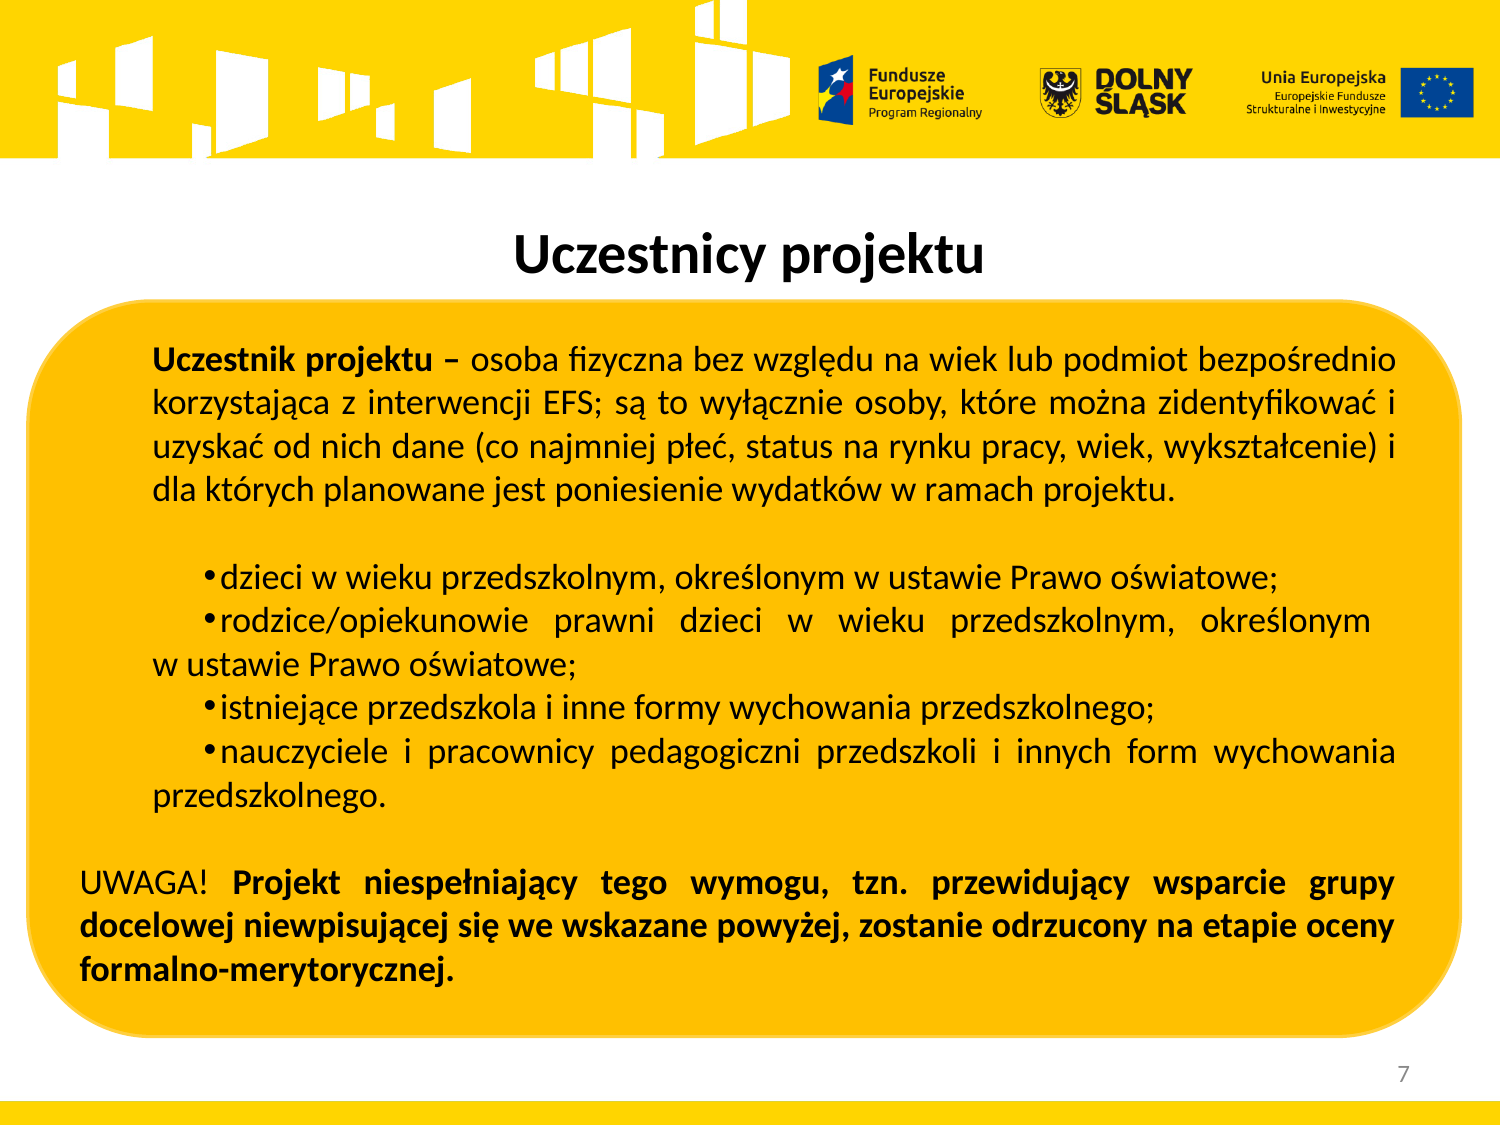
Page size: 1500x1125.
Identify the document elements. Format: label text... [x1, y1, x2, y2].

text_box Uczestnik projektu – osoba fizyczna bez względu na wiek lub podmiot bezpośrednio korzystająca z interwencji EFS; są to wyłącznie osoby, które można zidentyfikować i uzyskać od nich dane (co najmniej płeć, status na rynku pracy, wiek, wykształcenie) i dla których planowane jest poniesienie wydatków w ramach projektu. dzieci w wieku przedszkolnym, określonym w ustawie Prawo oświatowe; rodzice/opiekunowie prawni dzieci w wieku przedszkolnym, określonym w ustawie Prawo oświatowe; istniejące przedszkola i inne formy wychowania przedszkolnego; nauczyciele i pracownicy pedagogiczni przedszkoli i innych form wychowania przedszkolnego. UWAGA! Projekt niespełniający tego wymogu, tzn. przewidujący wsparcie grupy docelowej niewpisującej się we wskazane powyżej, zostanie odrzucony na etapie oceny formalno-merytorycznej. [64, 293, 1412, 1012]
text_box [74, 324, 1463, 1039]
picture [0, 0, 1500, 208]
text_box [0, 293, 1377, 1060]
text_box [26, 334, 64, 1003]
text_box Uczestnicy projektu [0, 208, 1500, 293]
slide_number 7 [1074, 1042, 1425, 1103]
picture [0, 293, 1500, 1125]
